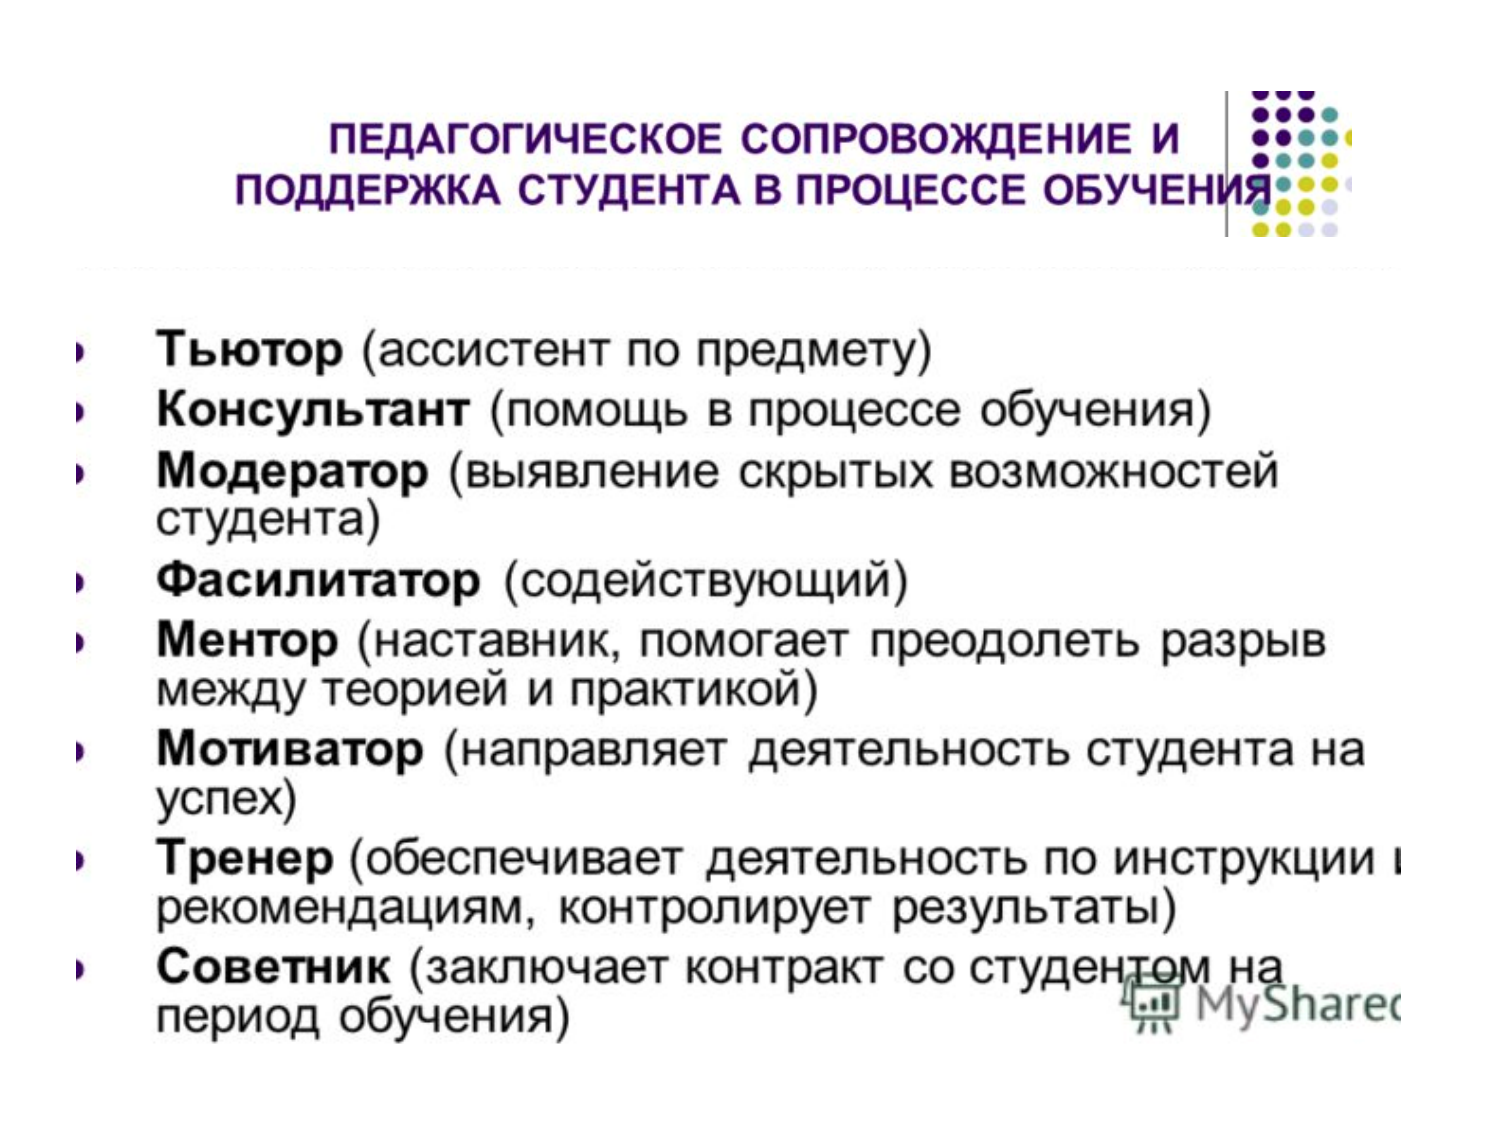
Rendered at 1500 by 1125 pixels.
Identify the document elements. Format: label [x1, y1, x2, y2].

picture [194, 91, 1352, 238]
list [76, 266, 1401, 1059]
